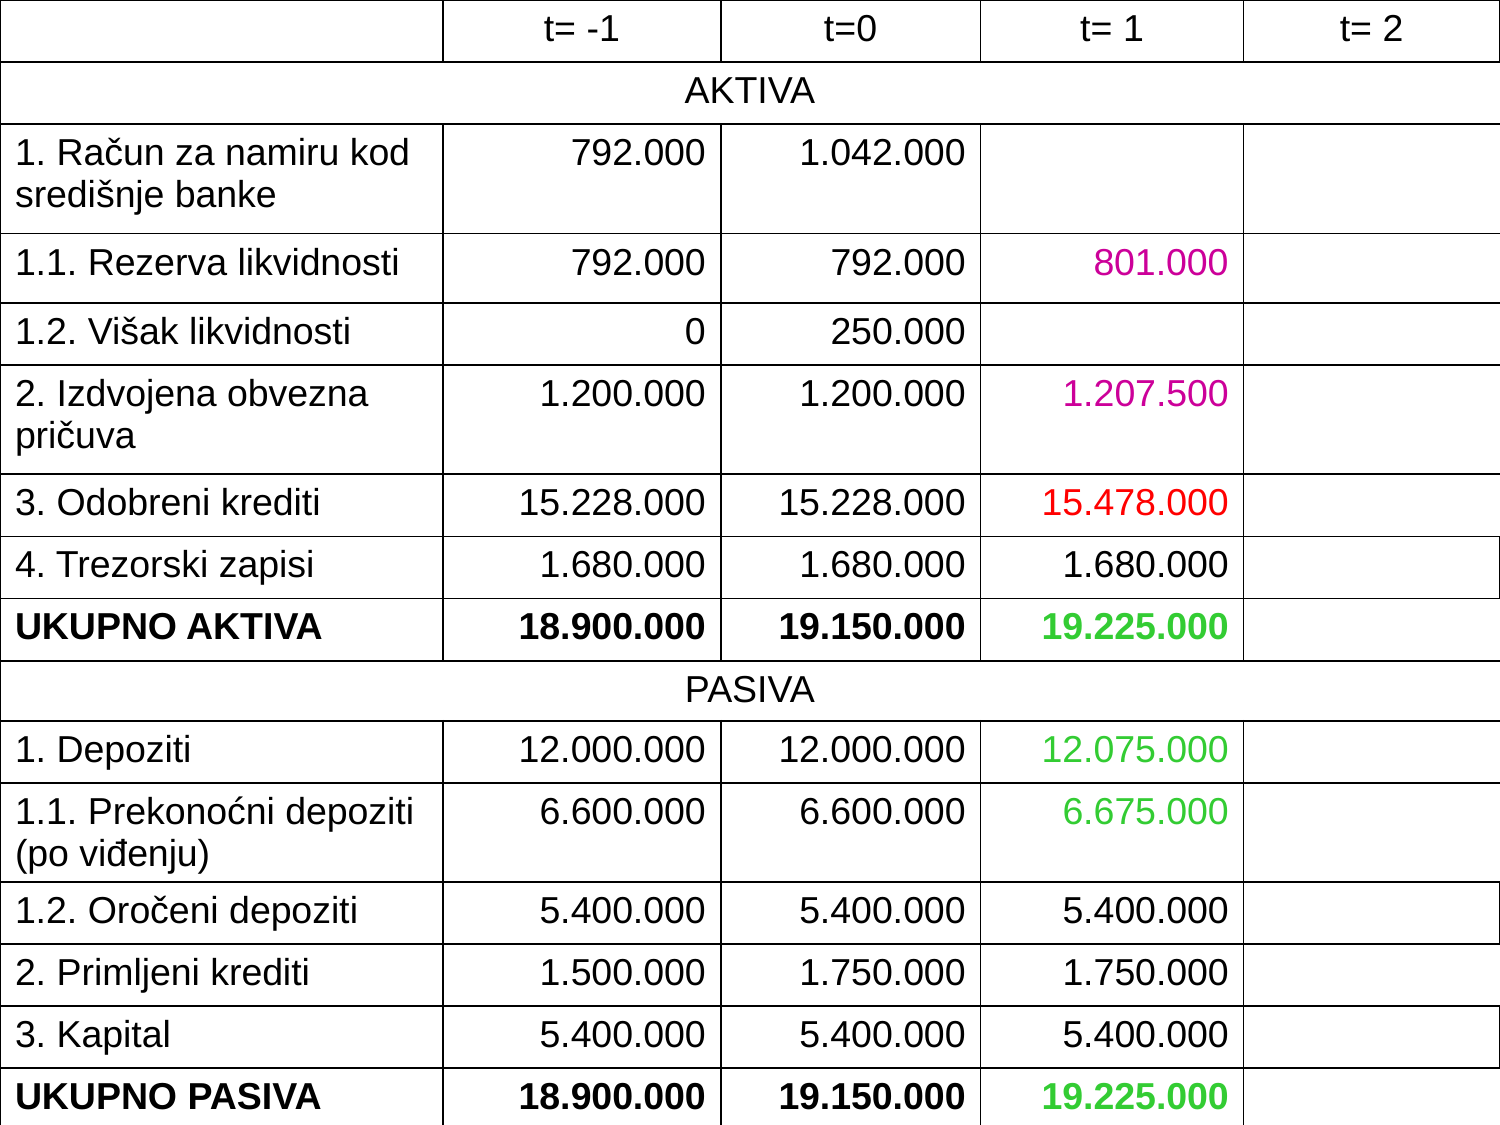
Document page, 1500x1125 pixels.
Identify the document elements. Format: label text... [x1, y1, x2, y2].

table_cell 3. Kapital [1, 1007, 442, 1067]
table_cell [1244, 1069, 1500, 1125]
table_cell 19.150.000 [722, 1069, 980, 1125]
table_cell 792.000 [444, 125, 720, 233]
table_cell 5.400.000 [444, 1007, 720, 1067]
table_cell 15.228.000 [722, 475, 980, 536]
table_cell 1.1. Rezerva likvidnosti [1, 234, 442, 302]
table_cell 15.478.000 [981, 475, 1243, 536]
table_cell [1244, 784, 1500, 881]
table_cell 18.900.000 [444, 599, 720, 660]
table_cell 5.400.000 [981, 883, 1243, 943]
table_header t= -1 [444, 1, 720, 61]
table_cell [1244, 234, 1500, 302]
table_cell 1.200.000 [444, 366, 720, 473]
table_cell [981, 304, 1243, 364]
table_cell 792.000 [722, 234, 980, 302]
table_cell 19.225.000 [981, 599, 1243, 660]
table_cell 12.000.000 [444, 722, 720, 782]
table_cell [1244, 304, 1500, 364]
table_cell 12.075.000 [981, 722, 1243, 782]
table_cell 6.675.000 [981, 784, 1243, 881]
table_cell [1244, 1007, 1499, 1067]
table_cell [1244, 599, 1500, 660]
table_cell 3. Odobreni krediti [1, 475, 442, 536]
table_cell 250.000 [722, 304, 980, 364]
table_cell [1244, 475, 1500, 536]
table_cell AKTIVA [1, 63, 1500, 123]
table_cell 5.400.000 [722, 1007, 980, 1067]
table_cell 5.400.000 [981, 1007, 1243, 1067]
table_cell 1.1. Prekonoćni depoziti (po viđenju) [1, 784, 442, 881]
table_cell 12.000.000 [722, 722, 980, 782]
table_cell 1.500.000 [444, 945, 720, 1005]
table_cell 2. Primljeni krediti [1, 945, 442, 1005]
table_cell 1.750.000 [981, 945, 1243, 1005]
table_cell 15.228.000 [444, 475, 720, 536]
table_cell 6.600.000 [444, 784, 720, 881]
table_cell 1. Depoziti [1, 722, 442, 782]
table_cell 1.207.500 [981, 366, 1243, 473]
table_cell 6.600.000 [722, 784, 980, 881]
table_cell UKUPNO PASIVA [1, 1069, 442, 1125]
table_cell 0 [444, 304, 720, 364]
table_cell 19.150.000 [722, 599, 980, 660]
table_header [1, 1, 442, 61]
table_cell 2. Izdvojena obvezna pričuva [1, 366, 442, 473]
table_cell [1244, 366, 1500, 473]
table_header t= 1 [981, 1, 1243, 61]
table_cell [1244, 722, 1500, 782]
table_cell 1.680.000 [981, 537, 1243, 598]
table_cell [1244, 125, 1500, 233]
table_cell 792.000 [444, 234, 720, 302]
table_cell 1.680.000 [444, 537, 720, 598]
table_header t=0 [722, 1, 980, 61]
table_cell 1.042.000 [722, 125, 980, 233]
table_cell [1244, 537, 1499, 598]
table_cell 1.2. Višak likvidnosti [1, 304, 442, 364]
table_cell [1244, 883, 1499, 943]
table_cell 1.2. Oročeni depoziti [1, 883, 442, 943]
table_header t= 2 [1244, 1, 1499, 61]
table_cell PASIVA [1, 662, 1500, 720]
table_cell 4. Trezorski zapisi [1, 537, 442, 598]
table_cell 18.900.000 [444, 1069, 720, 1125]
table_cell 5.400.000 [722, 883, 980, 943]
table_cell 801.000 [981, 234, 1243, 302]
table_cell 1. Račun za namiru kod središnje banke [1, 125, 442, 233]
table_cell 1.680.000 [722, 537, 980, 598]
table_cell [981, 125, 1243, 233]
table_cell 1.750.000 [722, 945, 980, 1005]
table_cell 19.225.000 [981, 1069, 1243, 1125]
table_cell [1244, 945, 1500, 1005]
table_cell 5.400.000 [444, 883, 720, 943]
table_cell UKUPNO AKTIVA [1, 599, 442, 660]
table_cell 1.200.000 [722, 366, 980, 473]
